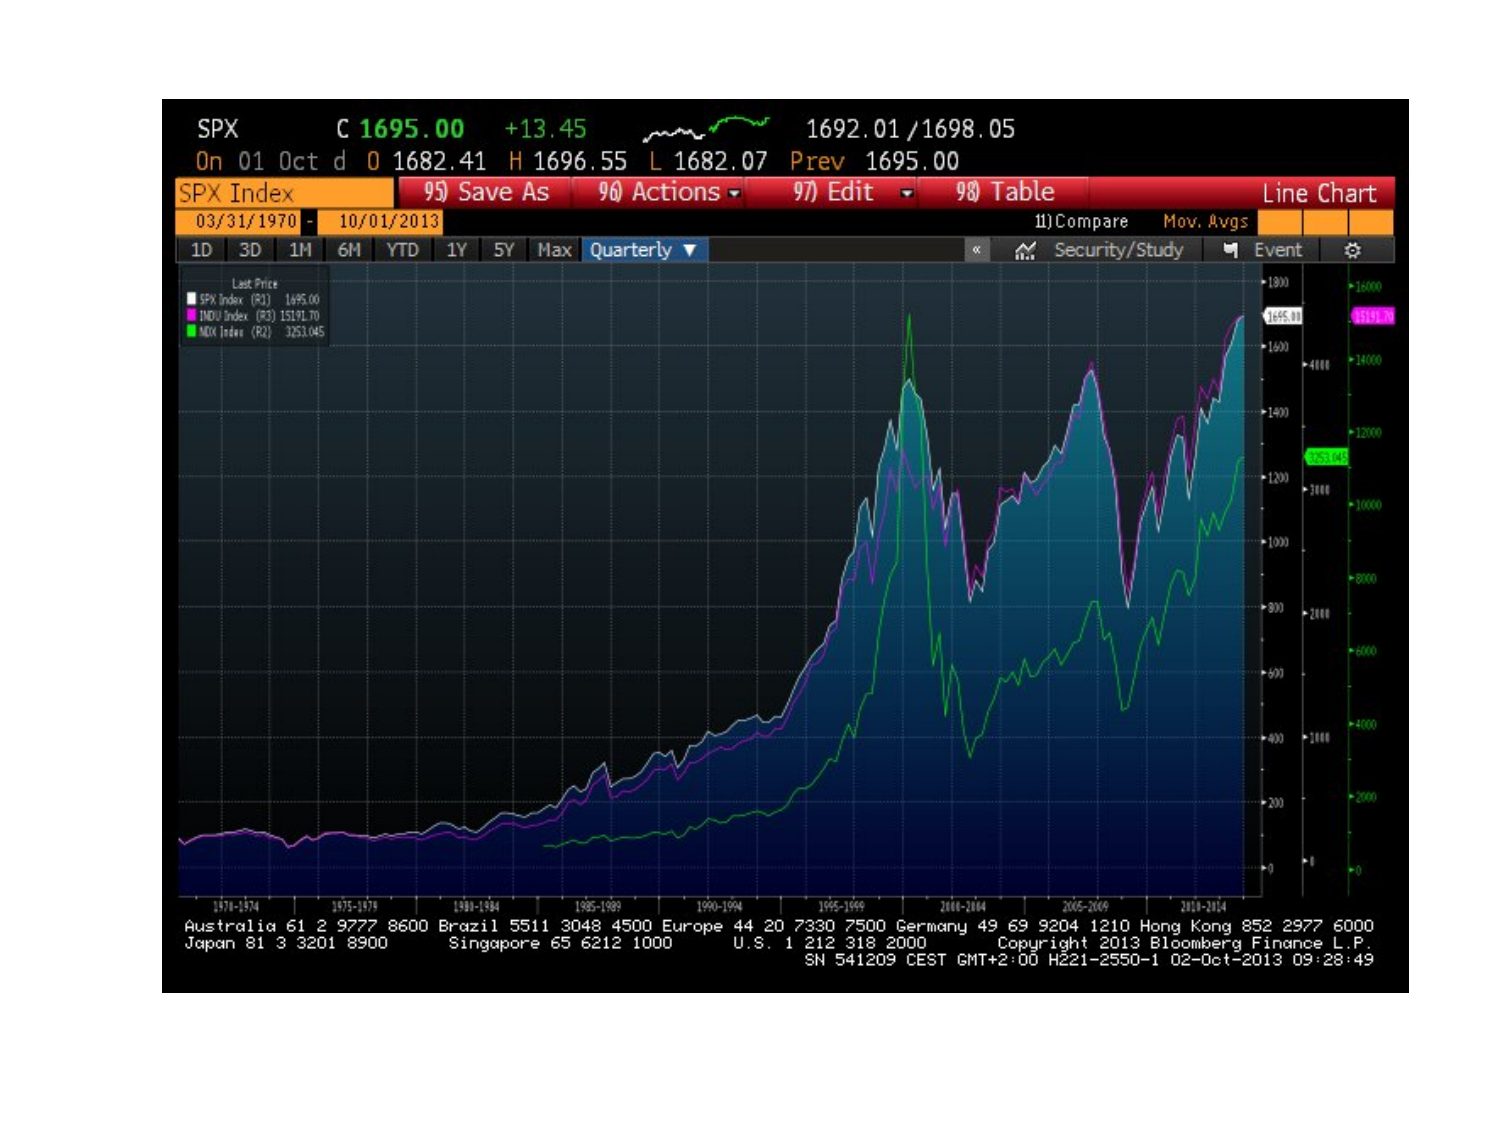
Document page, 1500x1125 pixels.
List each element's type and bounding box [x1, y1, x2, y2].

list [162, 99, 1410, 993]
